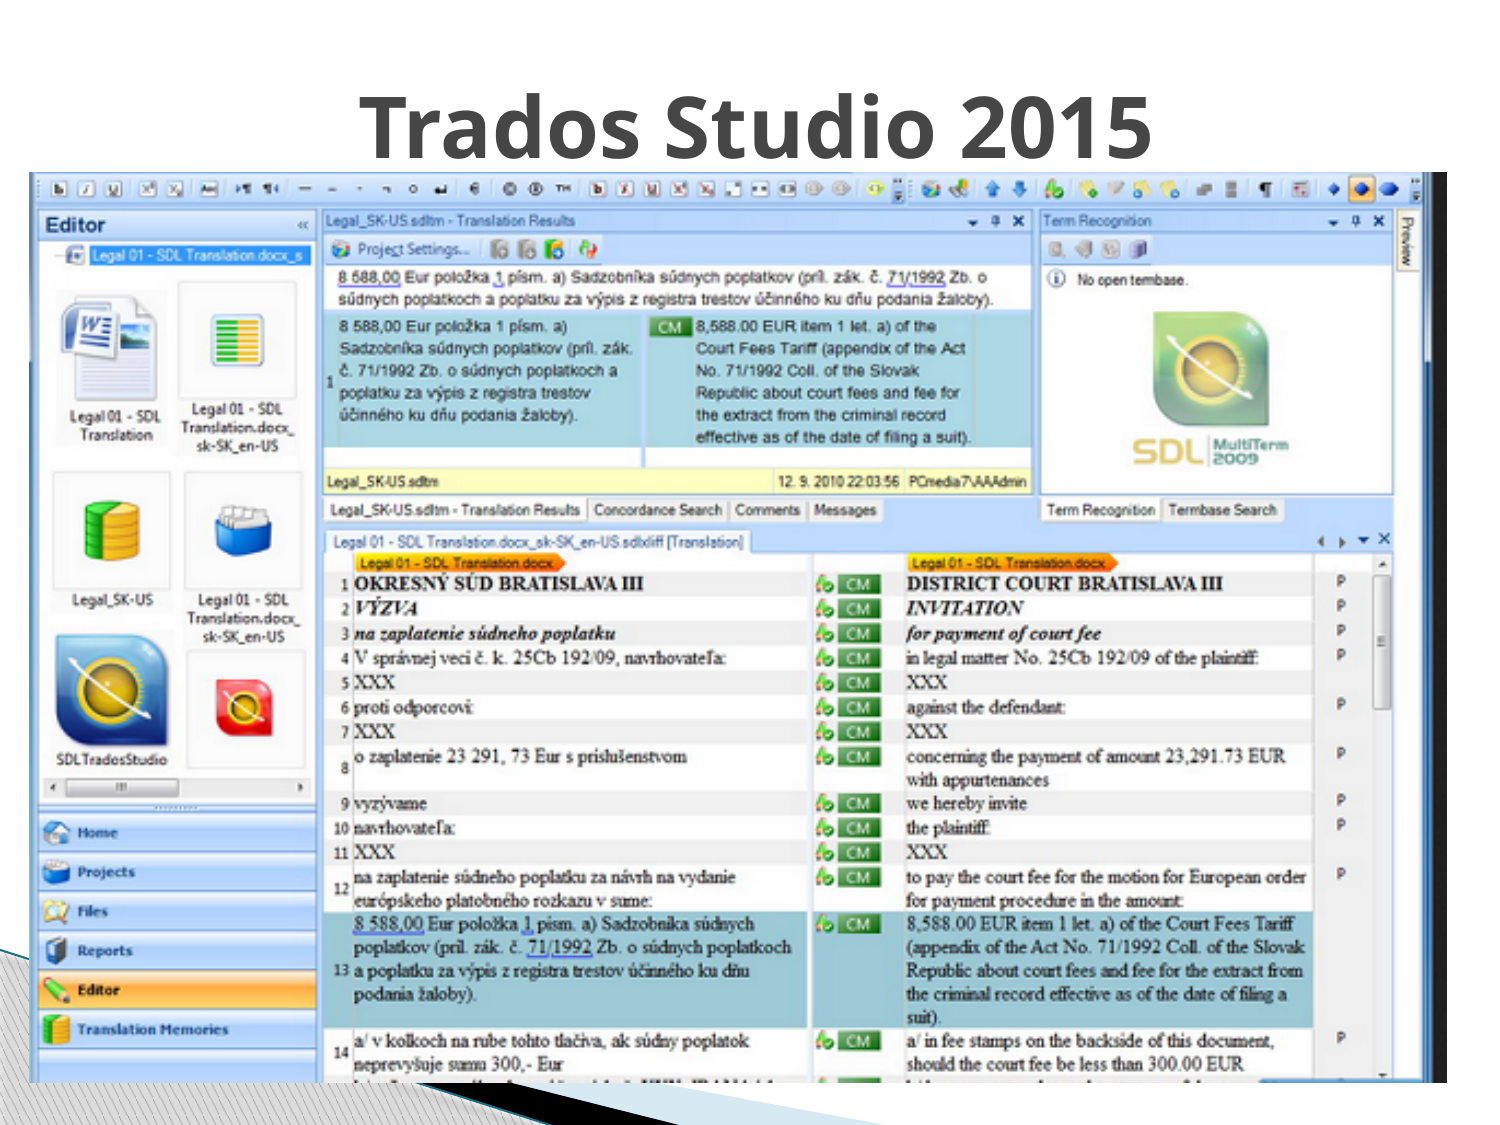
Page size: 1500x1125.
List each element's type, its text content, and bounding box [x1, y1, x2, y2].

title Trados Studio 2015 [82, 30, 1433, 171]
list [29, 172, 1447, 1083]
